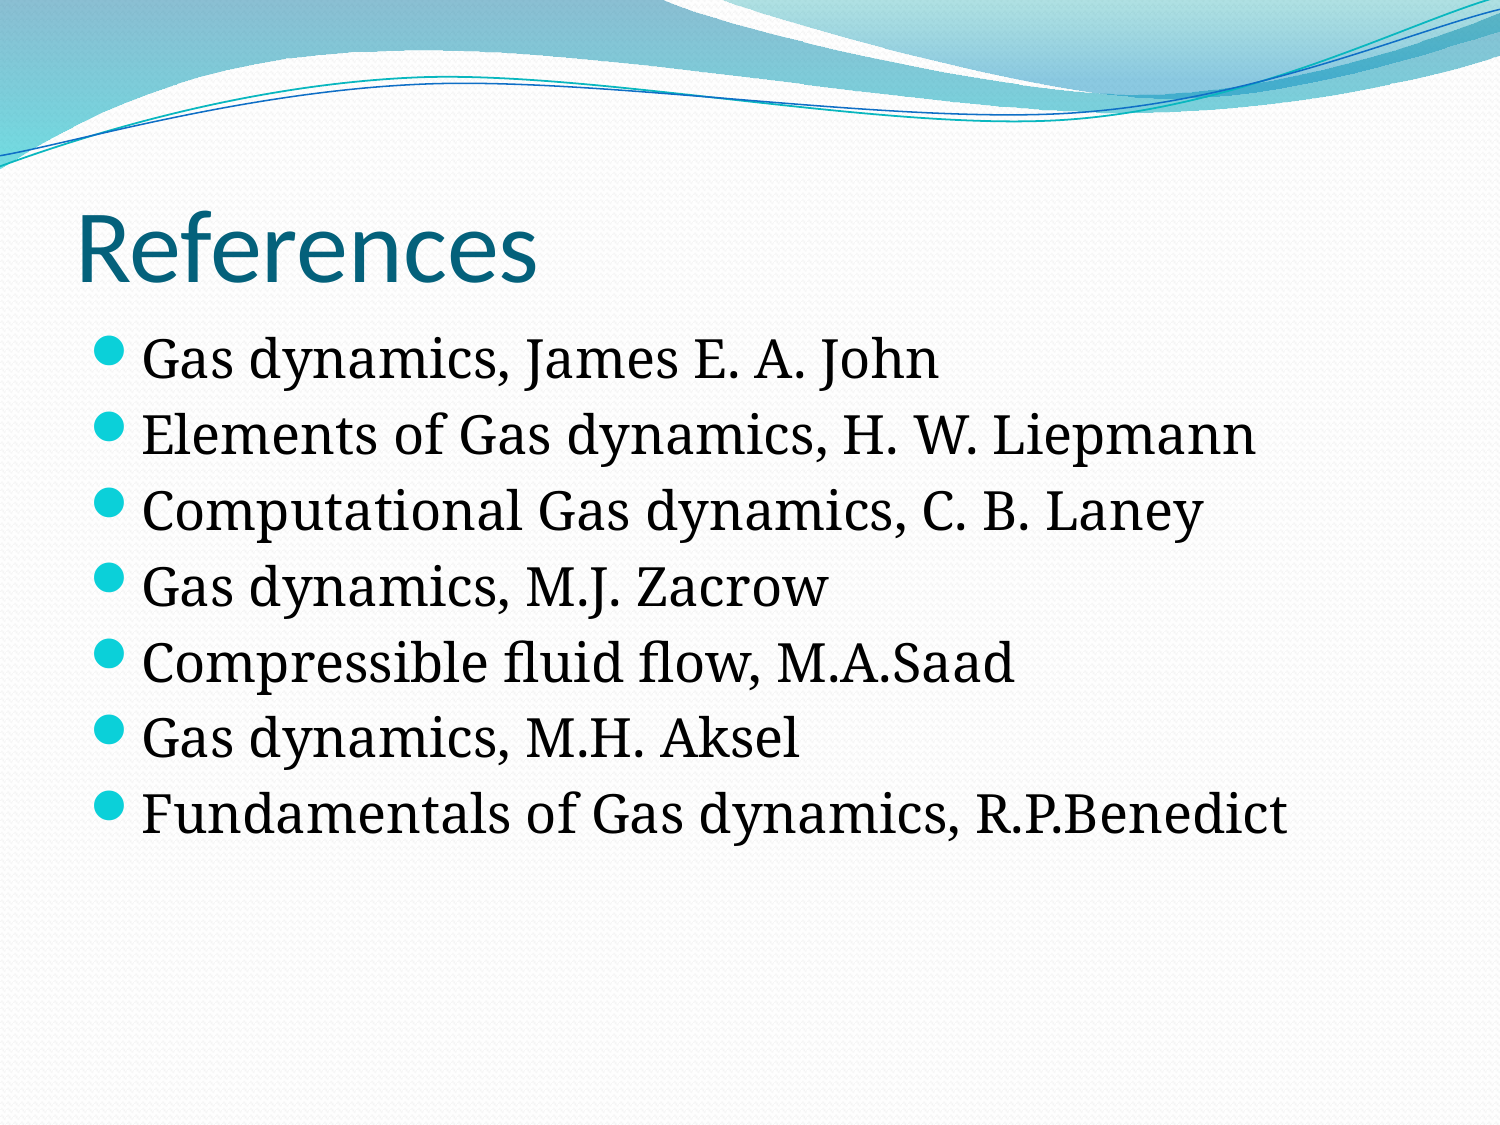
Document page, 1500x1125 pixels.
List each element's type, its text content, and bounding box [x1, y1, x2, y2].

list Gas dynamics, James E. A. John Elements of Gas dynamics, H. W. Liepmann Computational Gas dynamics, C. B. Laney Gas dynamics, M.J. Zacrow Compressible fluid flow, M.A.Saad Gas dynamics, M.H. Aksel Fundamentals of Gas dynamics, R.P.Benedict [75, 317, 1425, 1038]
title References [75, 115, 1425, 303]
